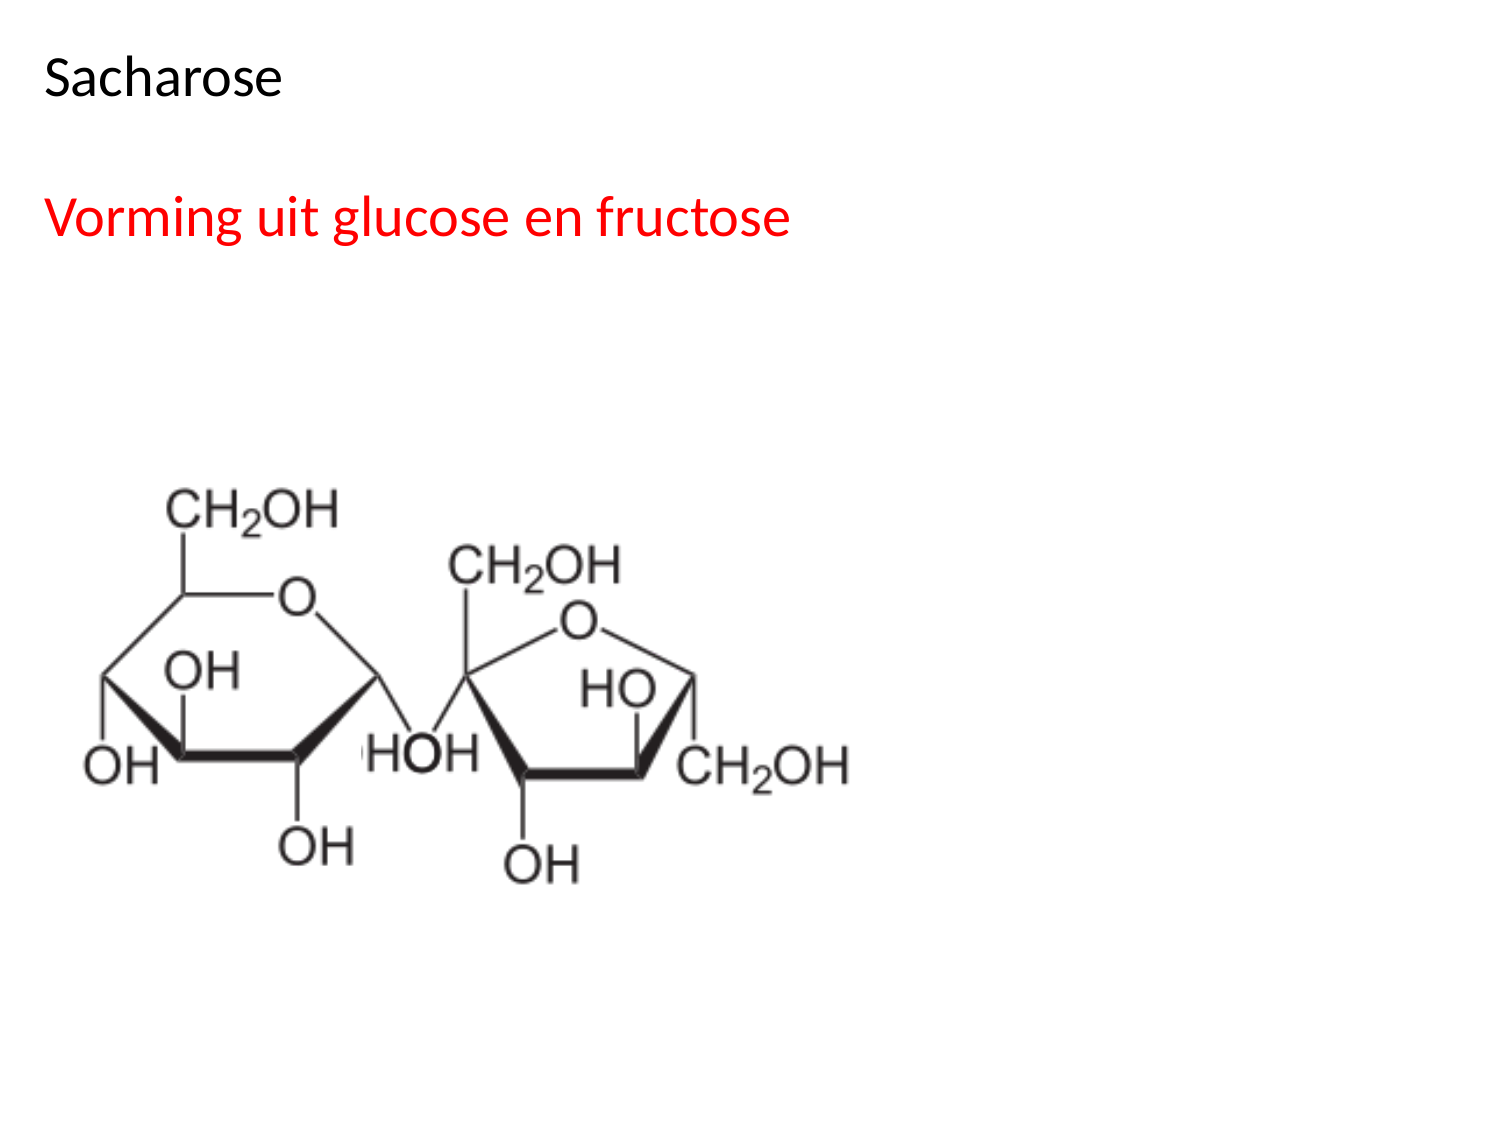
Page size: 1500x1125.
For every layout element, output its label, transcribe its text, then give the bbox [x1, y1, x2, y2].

picture [65, 479, 868, 894]
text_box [361, 727, 498, 788]
text_box Sacharose Vorming uit glucose en fructose [29, 30, 821, 256]
